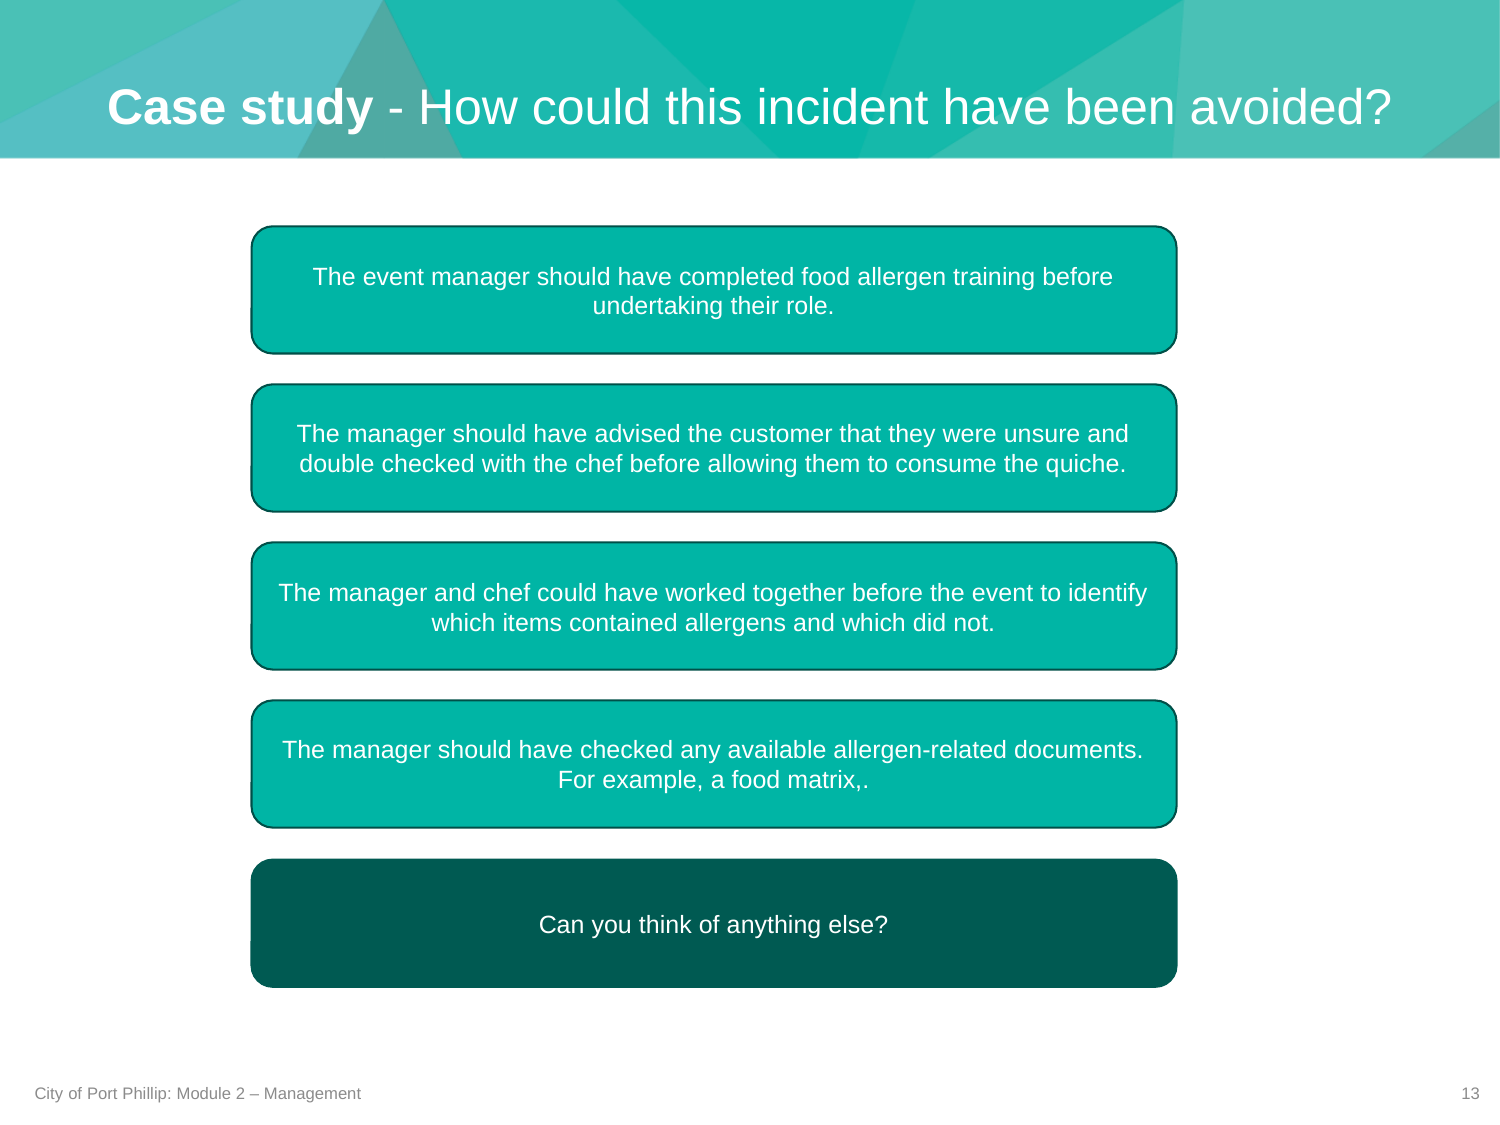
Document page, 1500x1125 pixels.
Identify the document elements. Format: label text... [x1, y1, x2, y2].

text_box Case study - How could this incident have been avoided? [70, 7, 1430, 135]
text_box Can you think of anything else? [250, 858, 1178, 988]
text_box The event manager should have completed food allergen training before undertaking their role. [250, 225, 1178, 355]
text_box The manager and chef could have worked together before the event to identify which items contained allergens and which did not. [250, 541, 1178, 671]
text_box The manager should have checked any available allergen-related documents. For example, a food matrix,. [250, 699, 1178, 829]
slide_number 13 [1142, 1042, 1480, 1103]
text_box The manager should have advised the customer that they were unsure and double checked with the chef before allowing them to consume the quiche. [250, 383, 1178, 513]
picture [0, 0, 1500, 1125]
footer City of Port Phillip: Module 2 – Management [34, 1042, 774, 1103]
